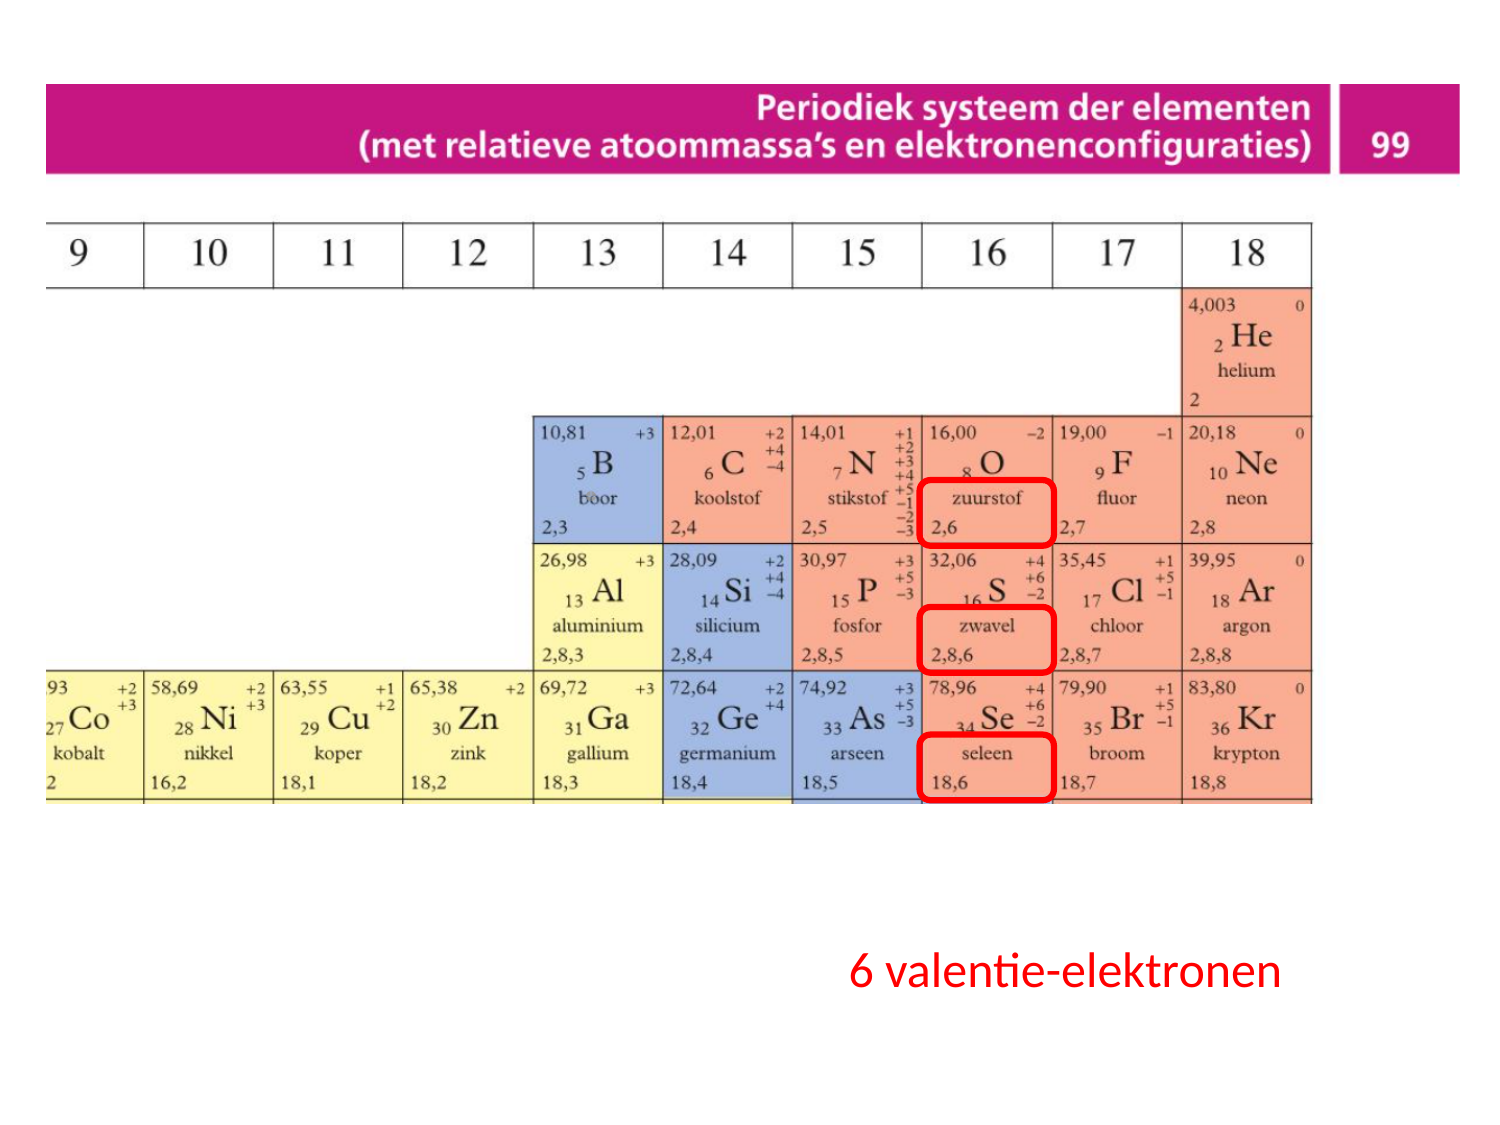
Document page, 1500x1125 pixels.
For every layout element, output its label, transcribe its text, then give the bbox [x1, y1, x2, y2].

picture [46, 84, 1460, 804]
text_box 6 valentie-elektronen [833, 929, 1298, 1005]
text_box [919, 480, 1054, 801]
